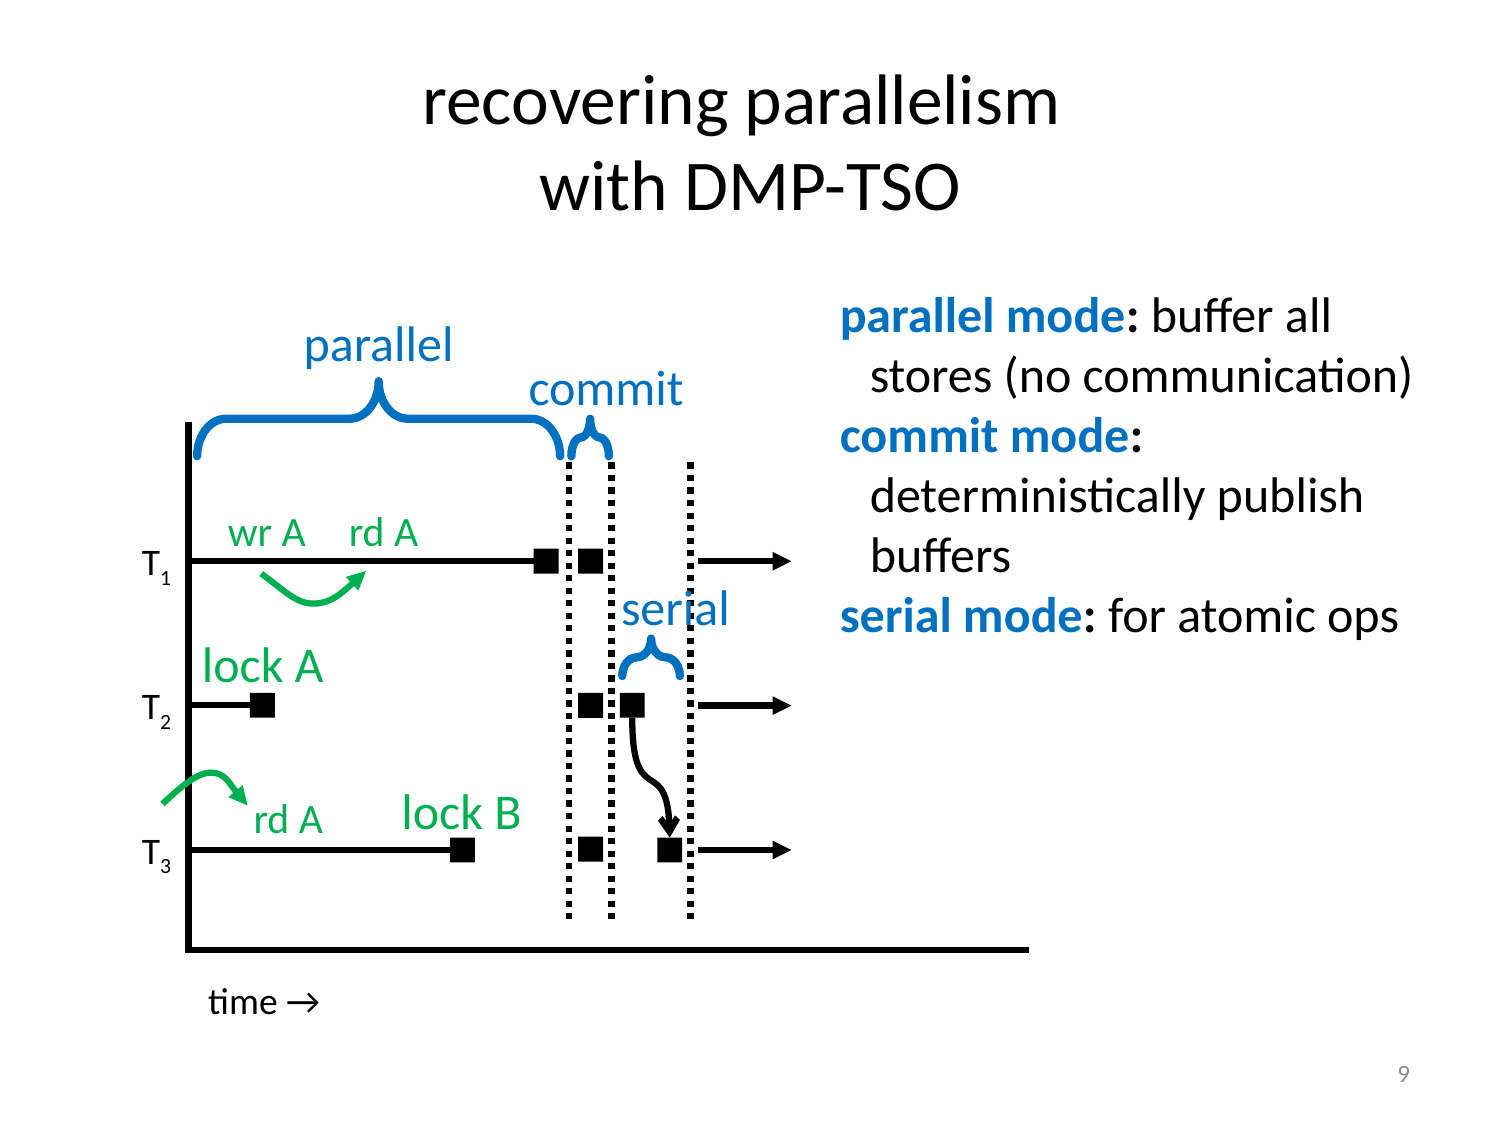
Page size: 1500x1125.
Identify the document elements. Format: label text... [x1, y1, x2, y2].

slide_number 9 [1074, 1042, 1425, 1103]
text_box parallel [196, 380, 561, 457]
text_box serial [621, 637, 681, 677]
text_box T1 [127, 530, 184, 597]
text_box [577, 548, 604, 862]
text_box time → [193, 969, 336, 1030]
text_box wr A [213, 496, 321, 547]
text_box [697, 560, 792, 851]
text_box rd A [333, 496, 434, 547]
text_box [161, 785, 182, 805]
title recovering parallelism with Dmp-TSO [75, 45, 1425, 233]
text_box commit [570, 417, 610, 458]
text_box parallel mode: buffer all stores (no communication) commit mode: deterministically publish buffers serial mode: for atomic ops [825, 274, 1469, 650]
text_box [187, 548, 559, 863]
text_box T2 [127, 674, 182, 741]
text_box T3 [127, 819, 184, 886]
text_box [619, 692, 683, 863]
